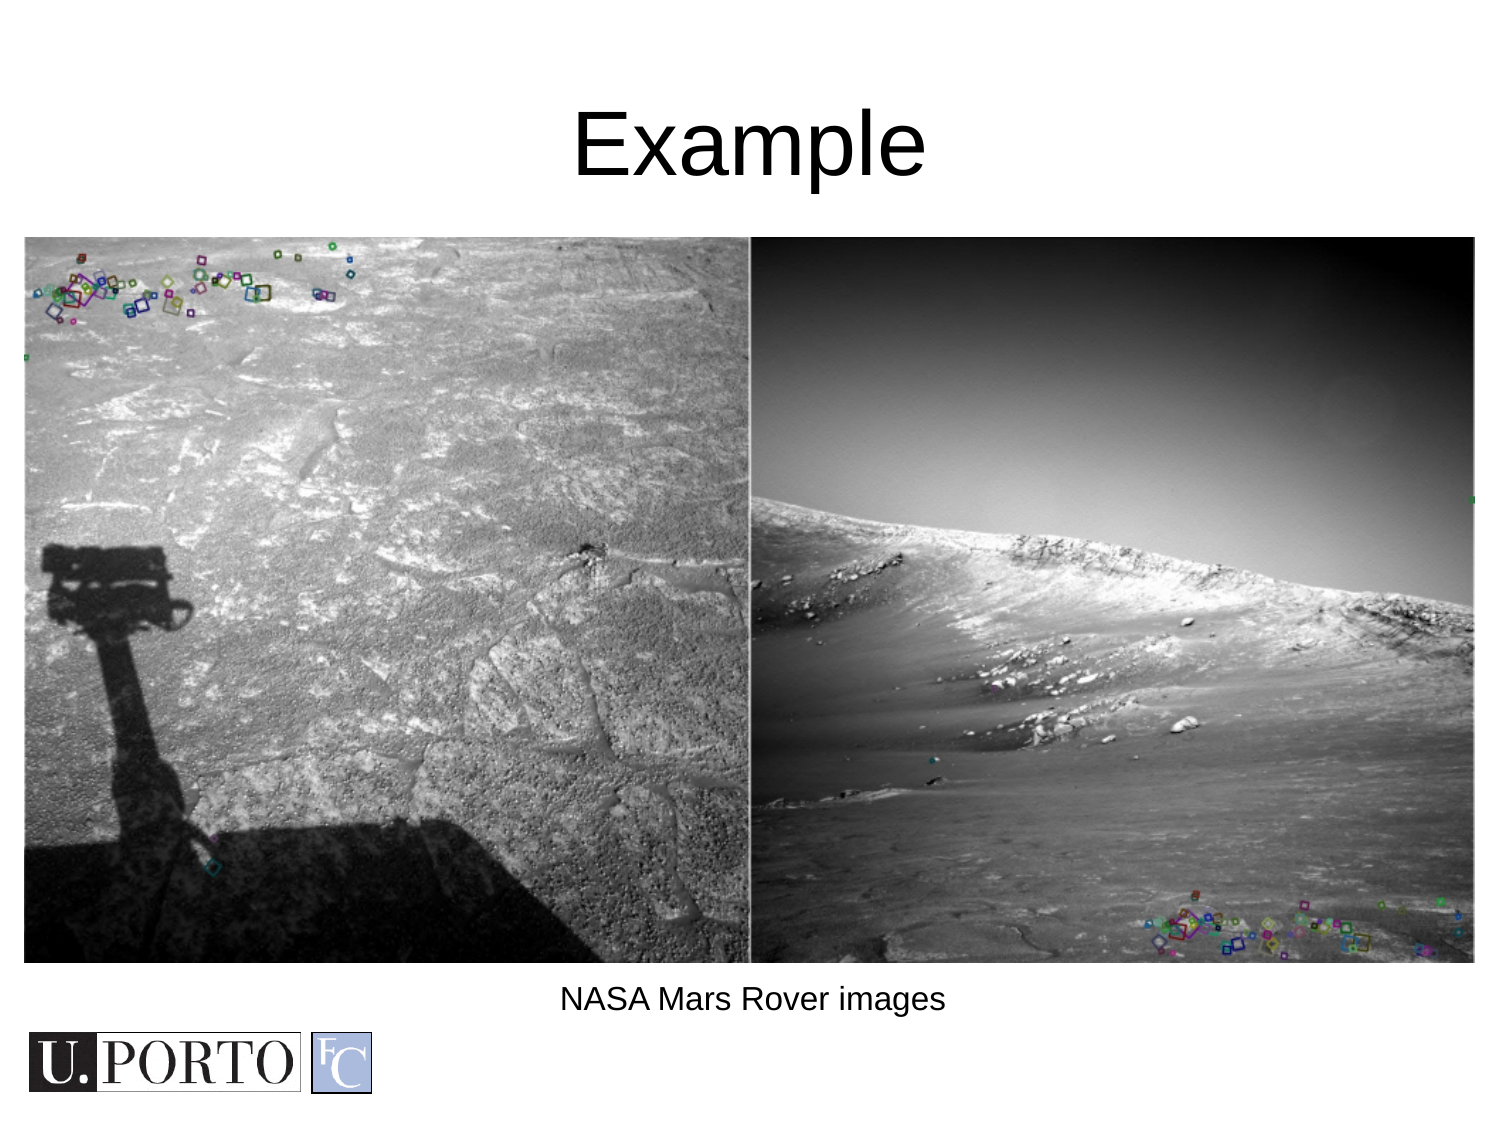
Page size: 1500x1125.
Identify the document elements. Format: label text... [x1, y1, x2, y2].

text_box NASA Mars Rover images [456, 971, 1050, 1025]
title Example [74, 44, 1426, 233]
picture [24, 237, 1476, 963]
picture [29, 1032, 301, 1092]
picture [313, 1033, 371, 1092]
